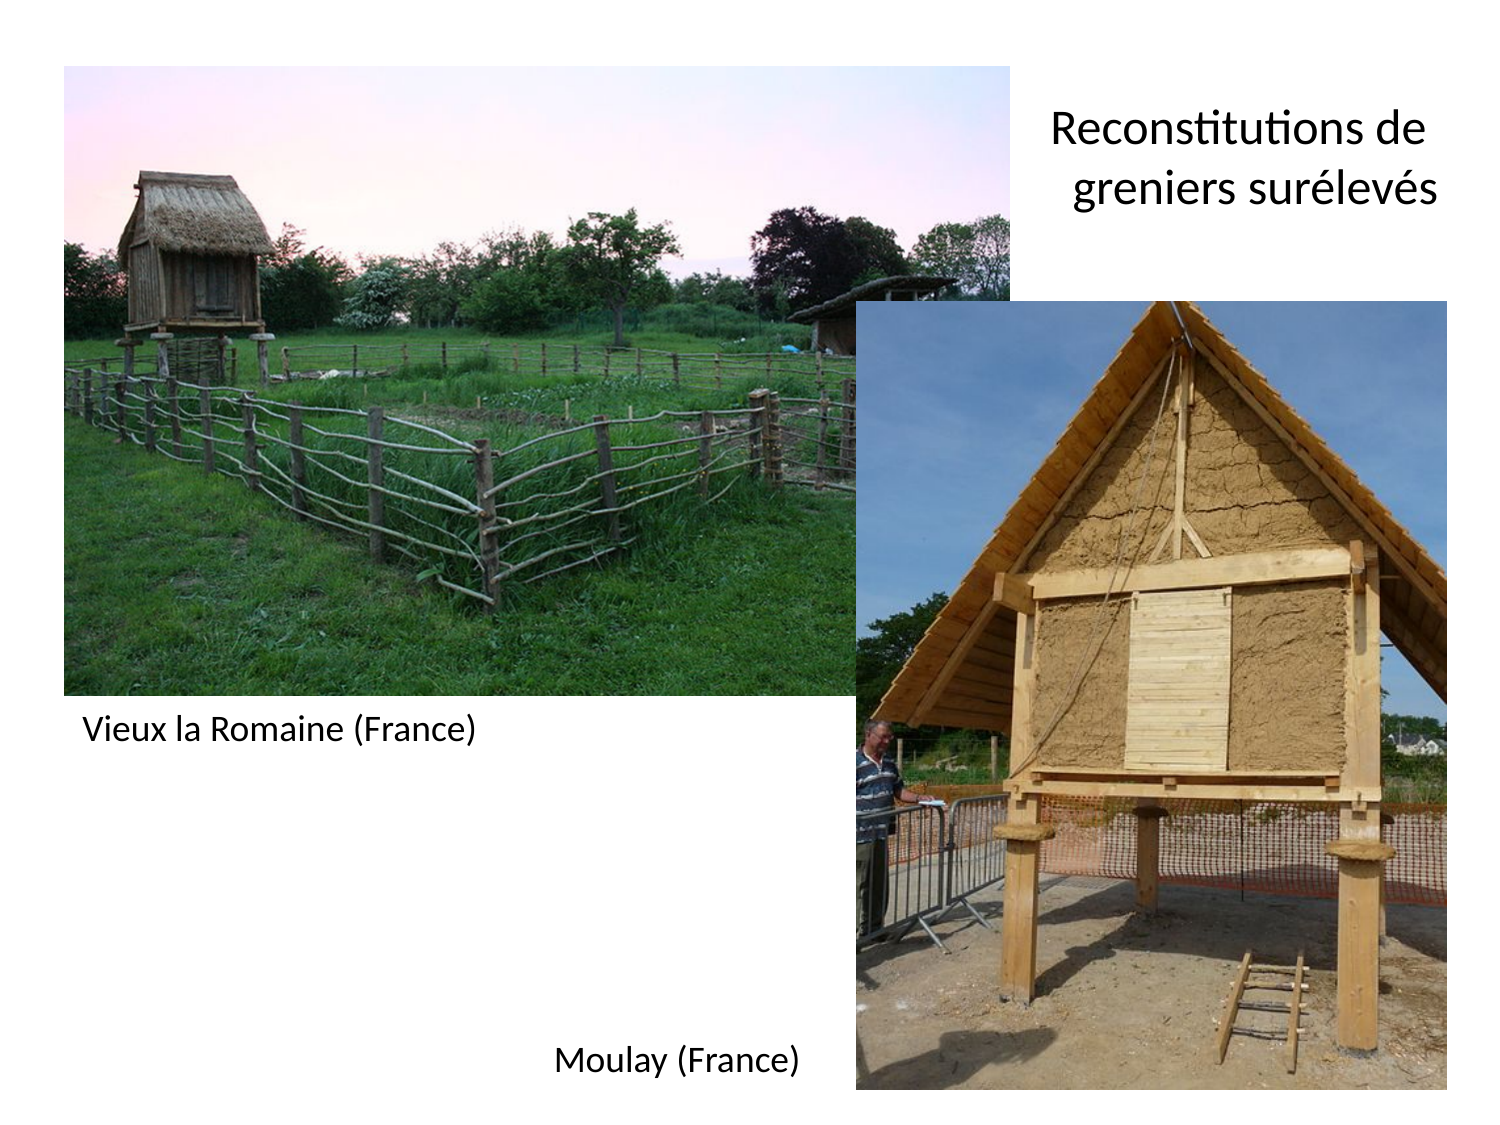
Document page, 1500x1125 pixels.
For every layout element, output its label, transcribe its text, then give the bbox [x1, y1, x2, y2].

text_box Reconstitutions de greniers surélevés [1015, 87, 1453, 222]
picture [64, 66, 1448, 1090]
text_box Moulay (France) [539, 1027, 816, 1088]
text_box Vieux la Romaine (France) [67, 704, 493, 757]
